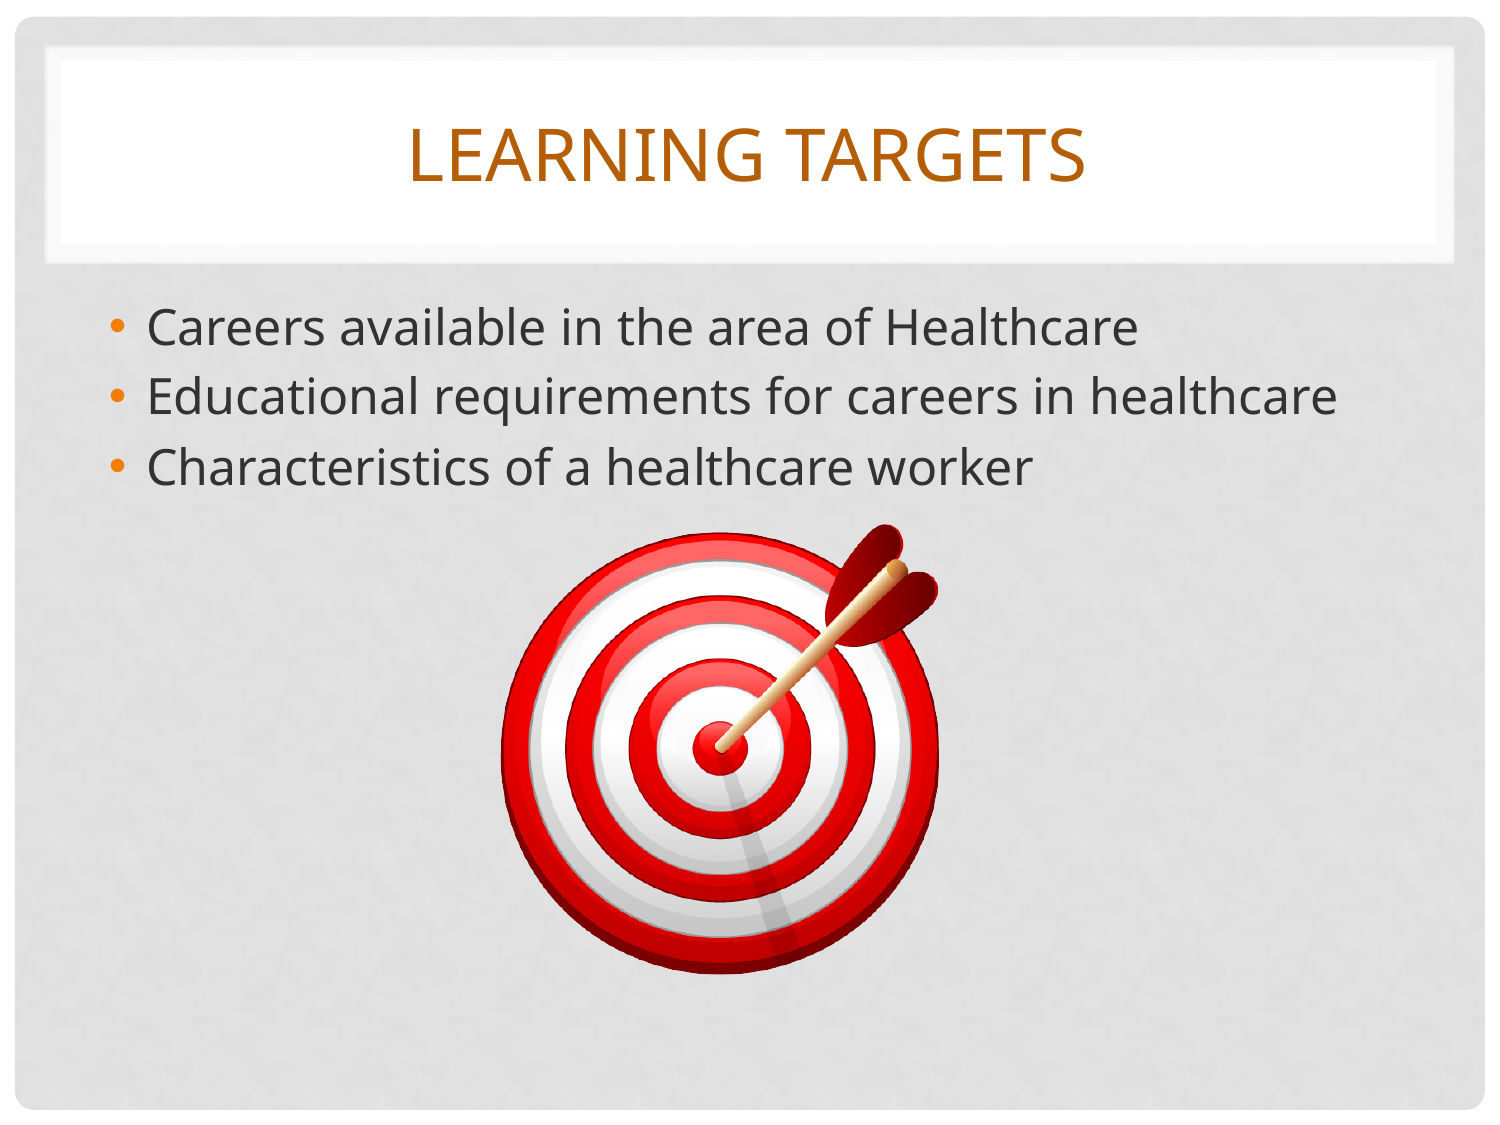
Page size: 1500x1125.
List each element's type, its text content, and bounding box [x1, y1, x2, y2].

list Careers available in the area of Healthcare Educational requirements for careers in healthcare Characteristics of a healthcare worker [75, 287, 1425, 1005]
picture [499, 524, 939, 976]
title Learning Targets [69, 66, 1425, 238]
